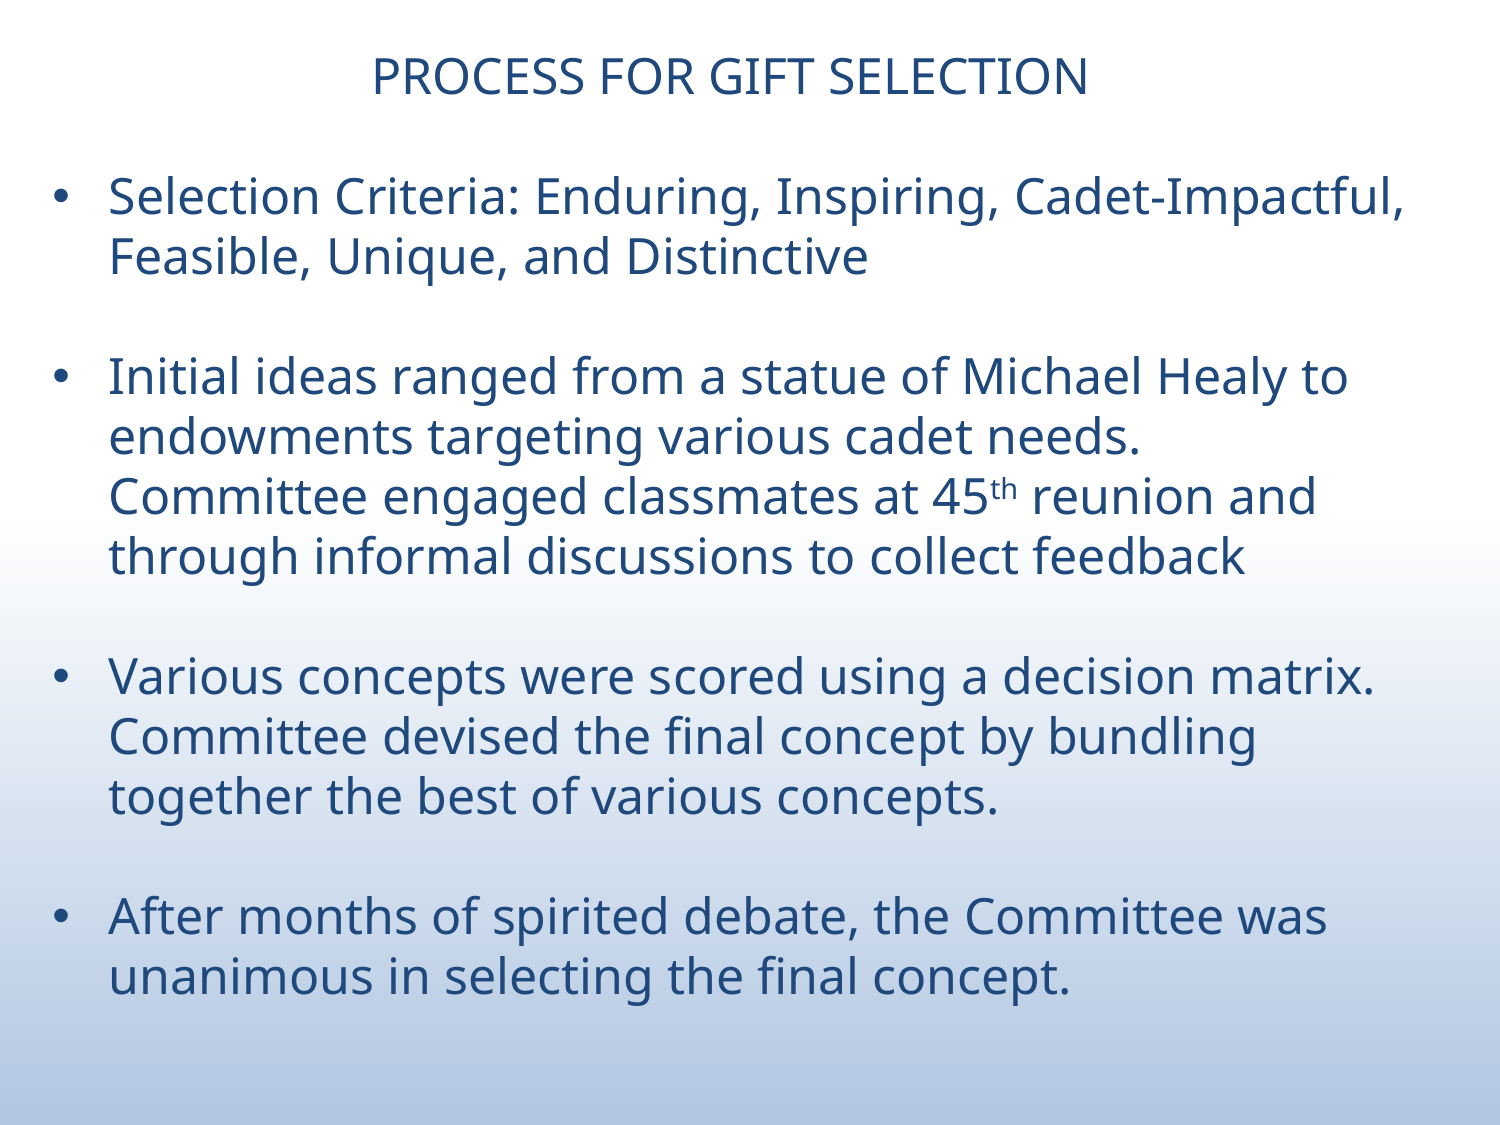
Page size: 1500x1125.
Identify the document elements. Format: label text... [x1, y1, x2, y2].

text_box PROCESS FOR GIFT SELECTION Selection Criteria: Enduring, Inspiring, Cadet-Impactful, Feasible, Unique, and Distinctive Initial ideas ranged from a statue of Michael Healy to endowments targeting various cadet needs. Committee engaged classmates at 45th reunion and through informal discussions to collect feedback Various concepts were scored using a decision matrix. Committee devised the final concept by bundling together the best of various concepts. After months of spirited debate, the Committee was unanimous in selecting the final concept. [37, 37, 1425, 1013]
